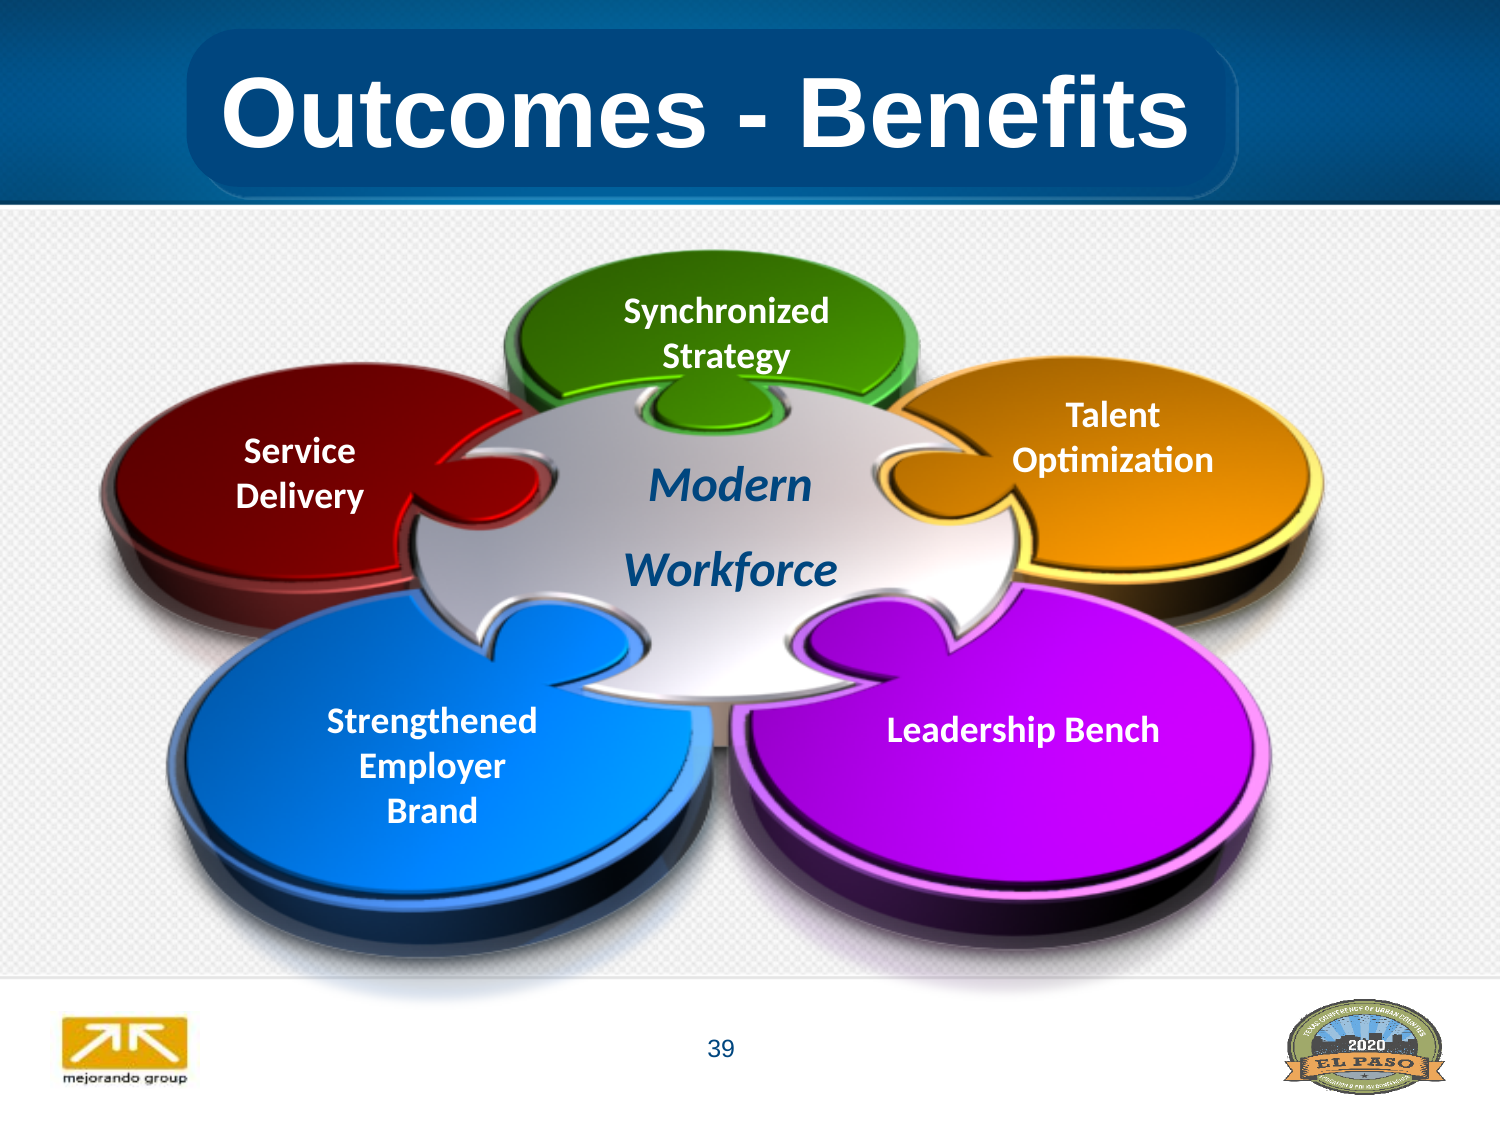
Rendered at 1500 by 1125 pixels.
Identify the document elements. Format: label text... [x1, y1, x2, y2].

text_box 39 [399, 1024, 750, 1085]
picture [0, 0, 1500, 1125]
text_box Outcomes - Benefits [187, 29, 1225, 187]
